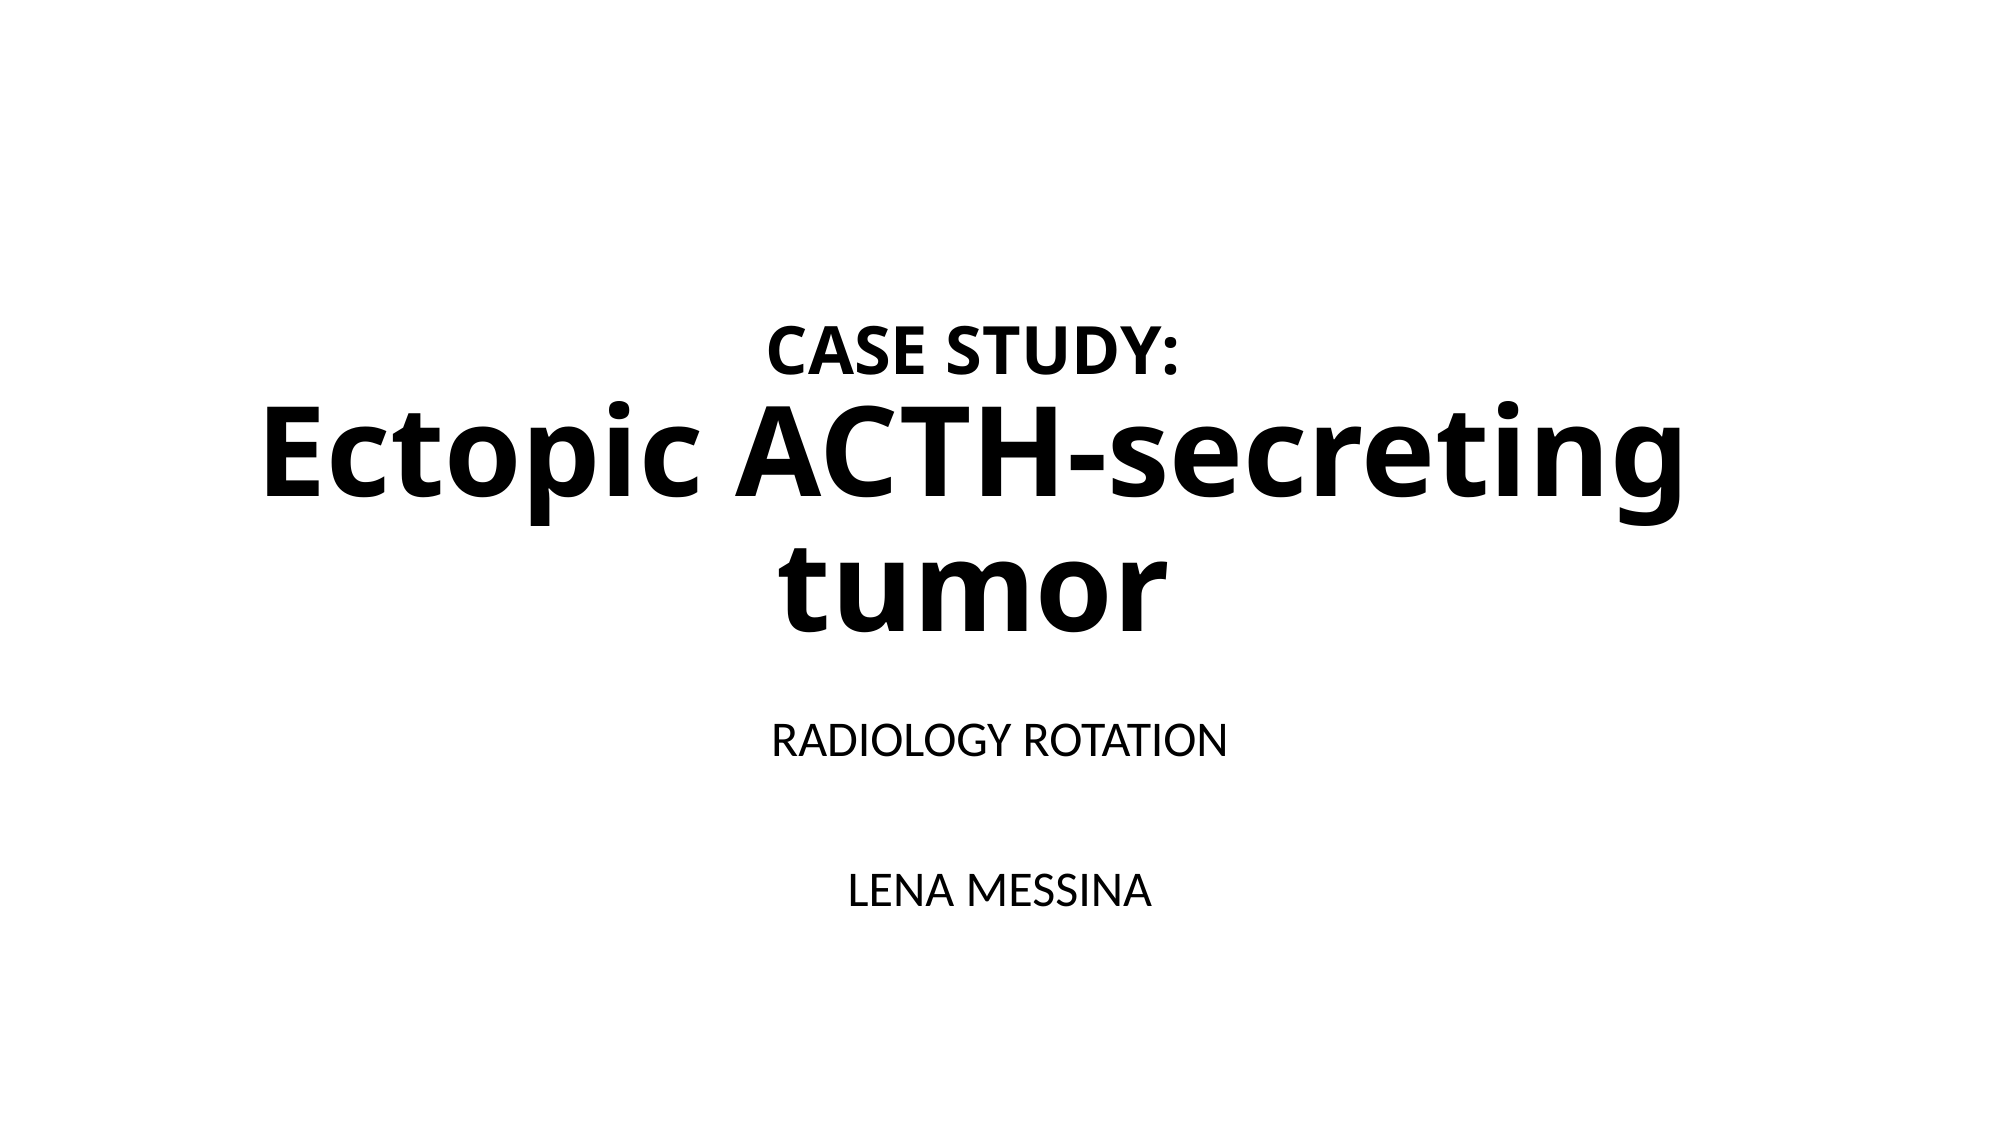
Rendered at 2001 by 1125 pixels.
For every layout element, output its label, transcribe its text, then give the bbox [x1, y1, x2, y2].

subtitle RADIOLOGY ROTATION LENA MESSINA [249, 706, 1750, 978]
title CASE STUDY: Ectopic ACTH-secreting tumor [109, 184, 1838, 667]
